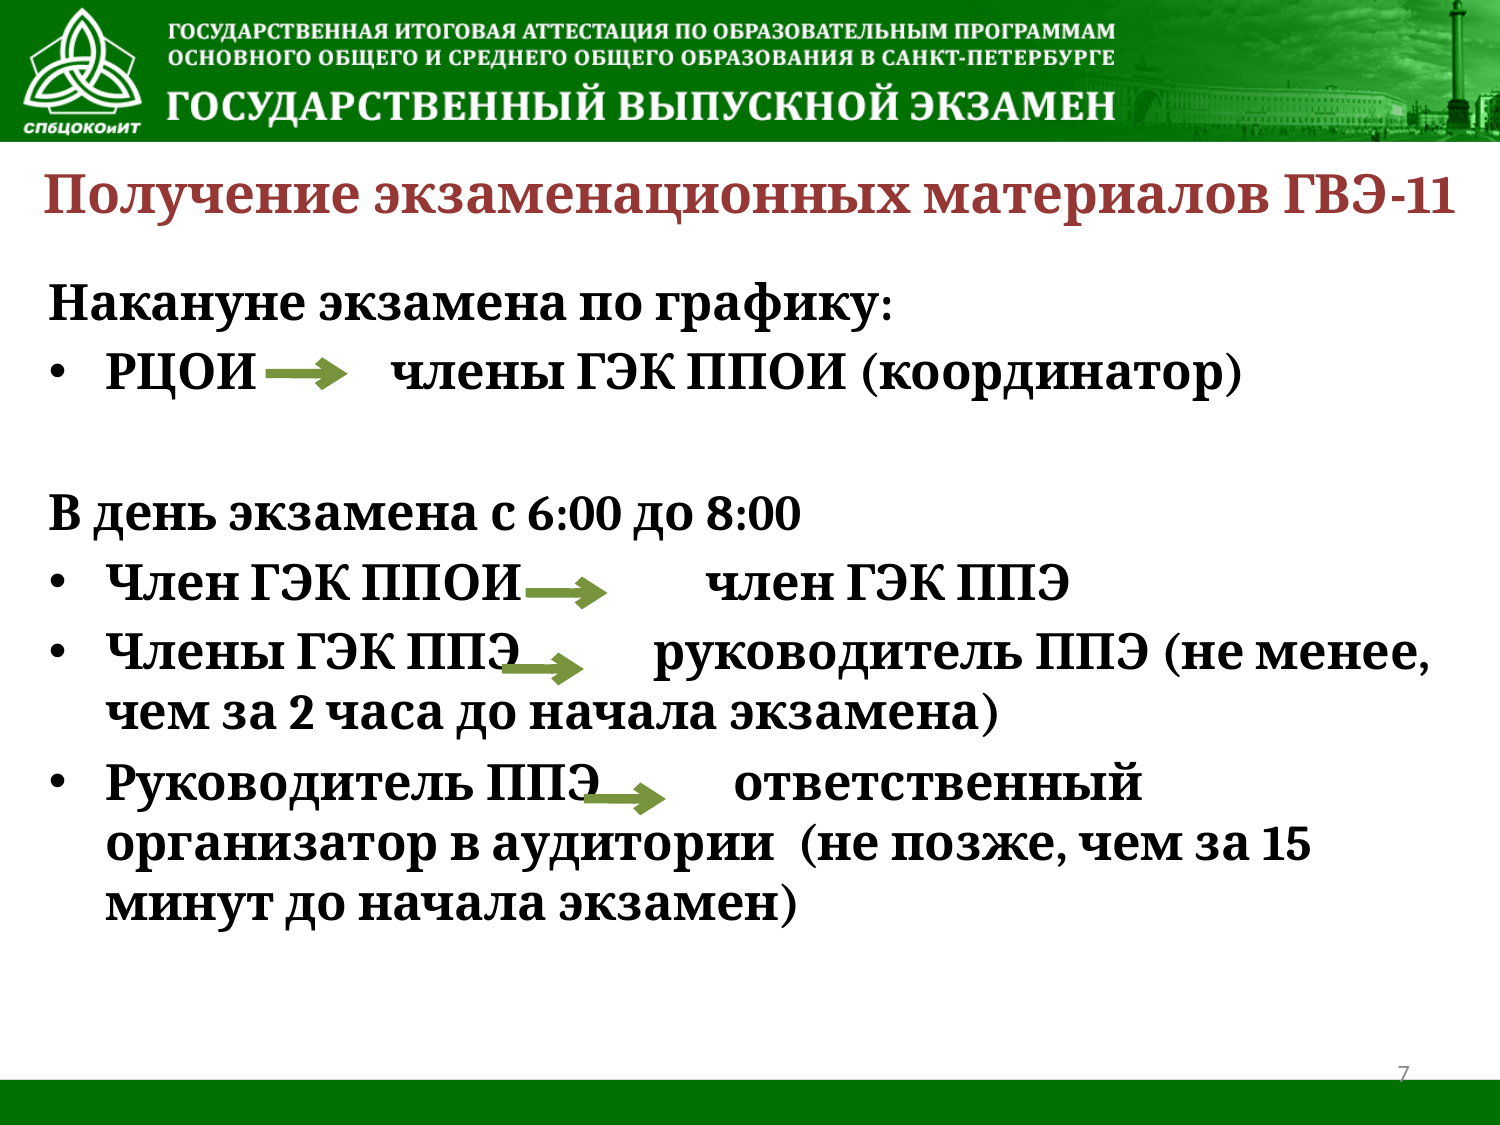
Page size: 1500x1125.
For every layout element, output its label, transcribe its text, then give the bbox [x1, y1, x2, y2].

list Накануне экзамена по графику: РЦОИ члены ГЭК ППОИ (координатор) В день экзамена с 6:00 до 8:00 Член ГЭК ППОИ член ГЭК ППЭ Члены ГЭК ППЭ руководитель ППЭ (не менее, чем за 2 часа до начала экзамена) Руководитель ППЭ ответственный организатор в аудитории (не позже, чем за 15 минут до начала экзамен) [33, 262, 1459, 1005]
picture [0, 0, 1500, 152]
picture [0, 232, 1500, 1125]
text_box Получение экзаменационных материалов ГВЭ-11 [0, 152, 1500, 232]
slide_number 7 [1074, 1042, 1425, 1103]
